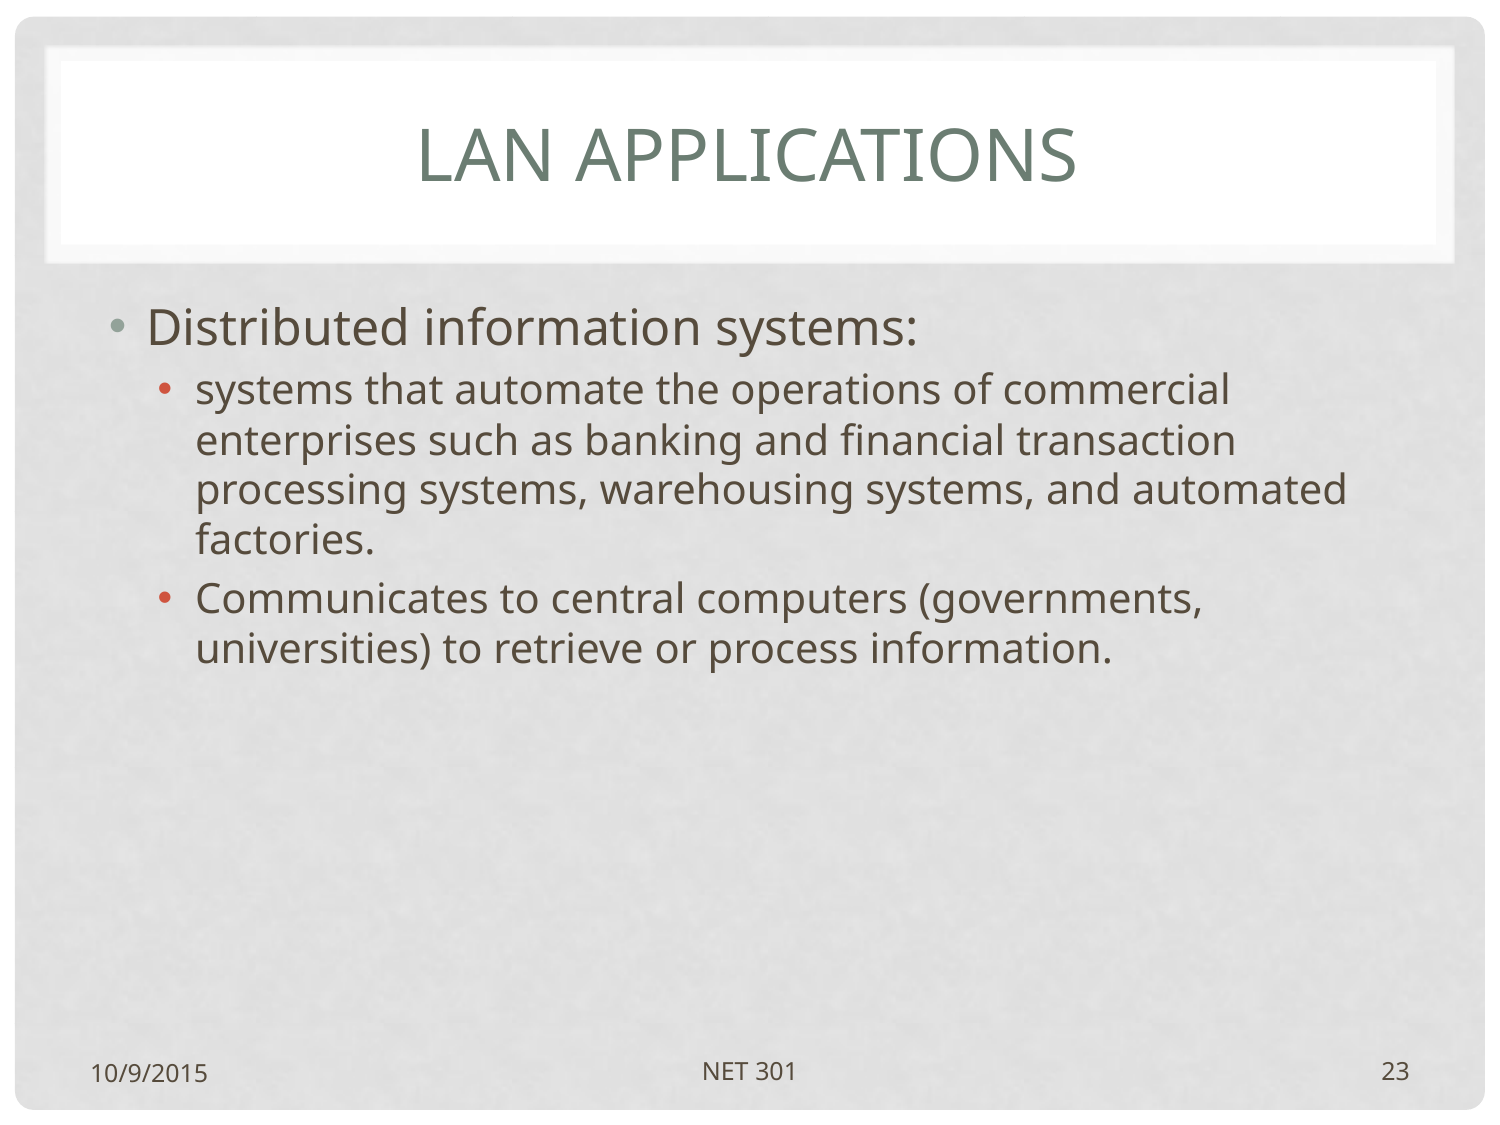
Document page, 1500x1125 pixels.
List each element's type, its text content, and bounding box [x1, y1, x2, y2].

footer NET 301 [512, 1042, 988, 1103]
slide_number 23 [1074, 1042, 1425, 1103]
list Distributed information systems: systems that automate the operations of commercial enterprises such as banking and financial transaction processing systems, warehousing systems, and automated factories. Communicates to central computers (governments, universities) to retrieve or process information. [75, 287, 1425, 1005]
title Lan applications [69, 66, 1425, 238]
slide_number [75, 1042, 425, 1103]
